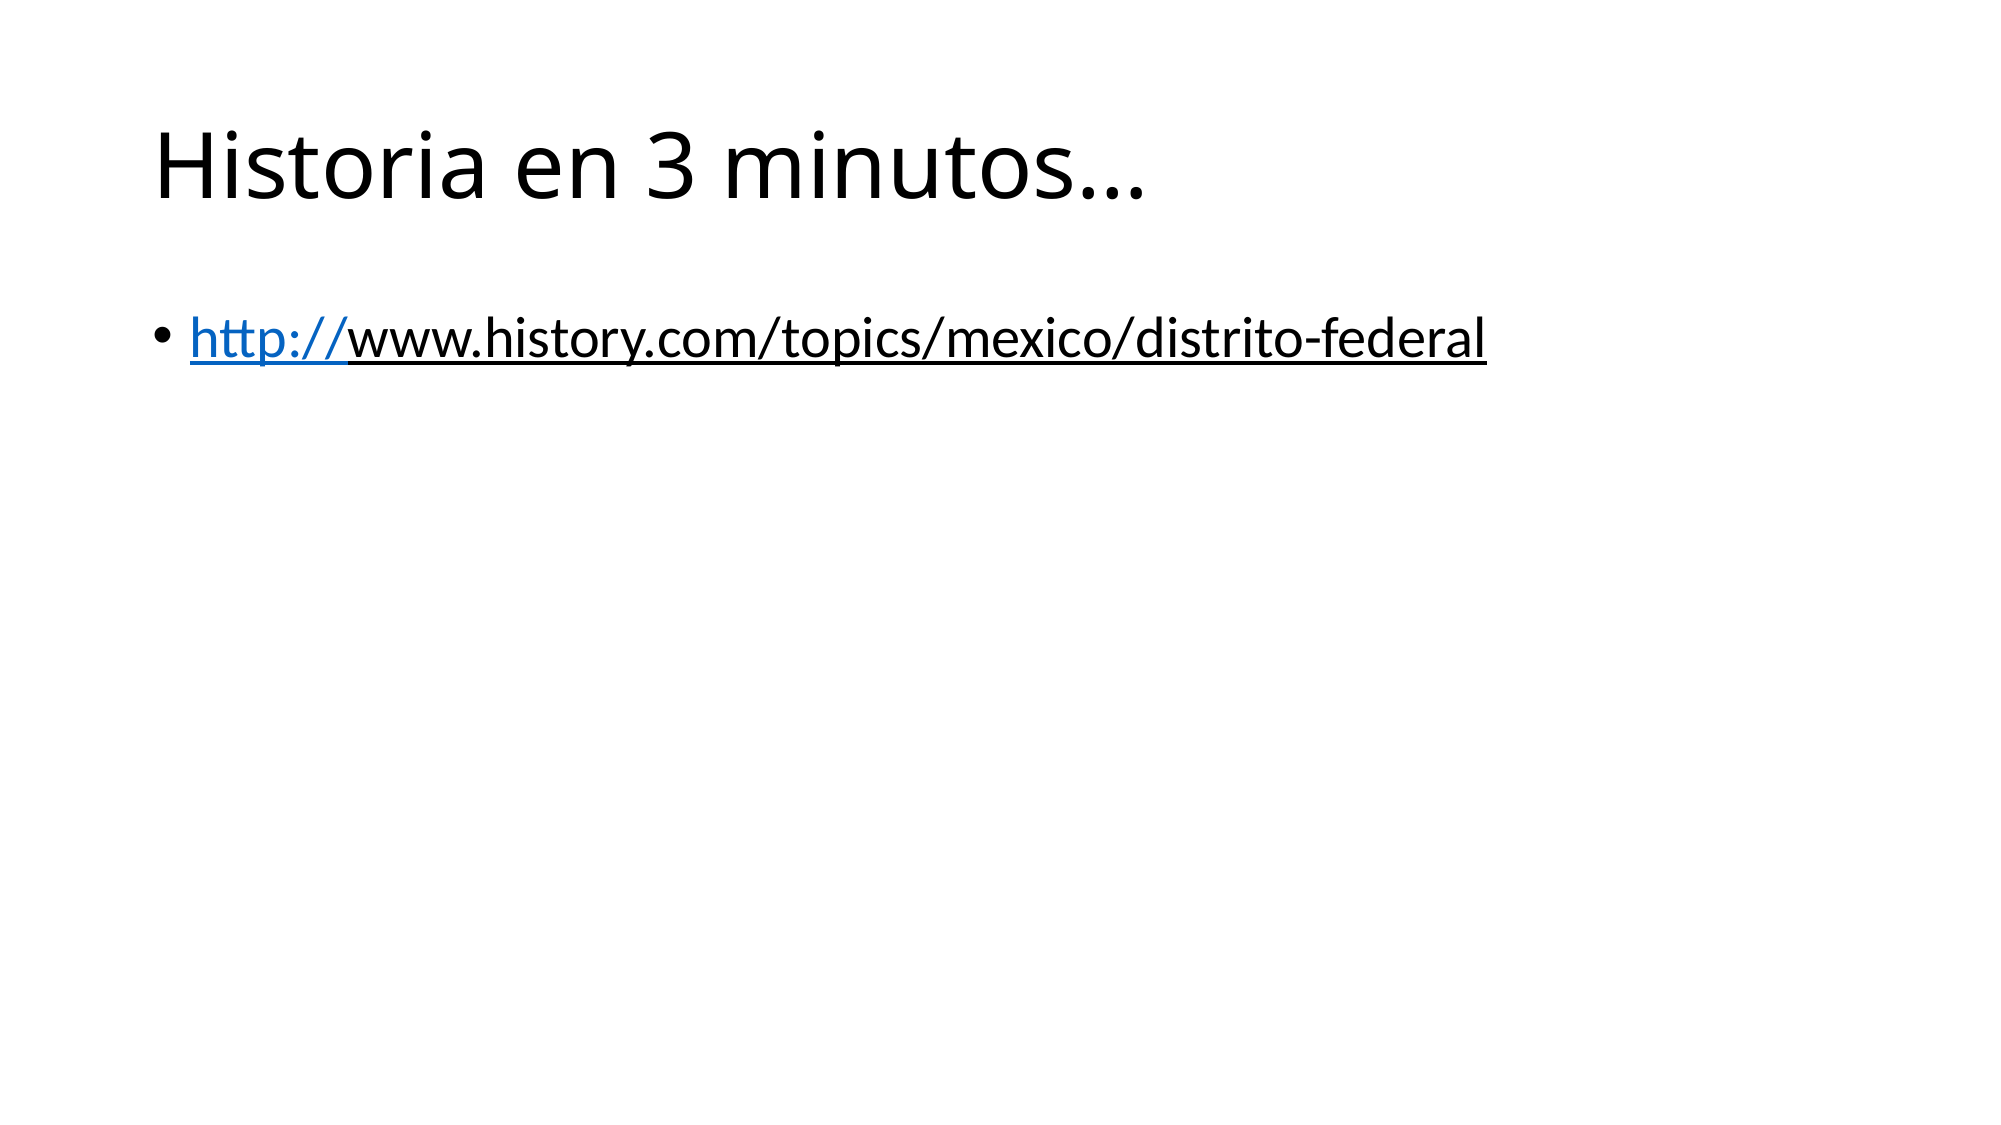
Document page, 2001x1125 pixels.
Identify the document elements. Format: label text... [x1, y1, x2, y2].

title Historia en 3 minutos… [137, 59, 1863, 278]
list http://www.history.com/topics/mexico/distrito-federal [137, 299, 1863, 1014]
